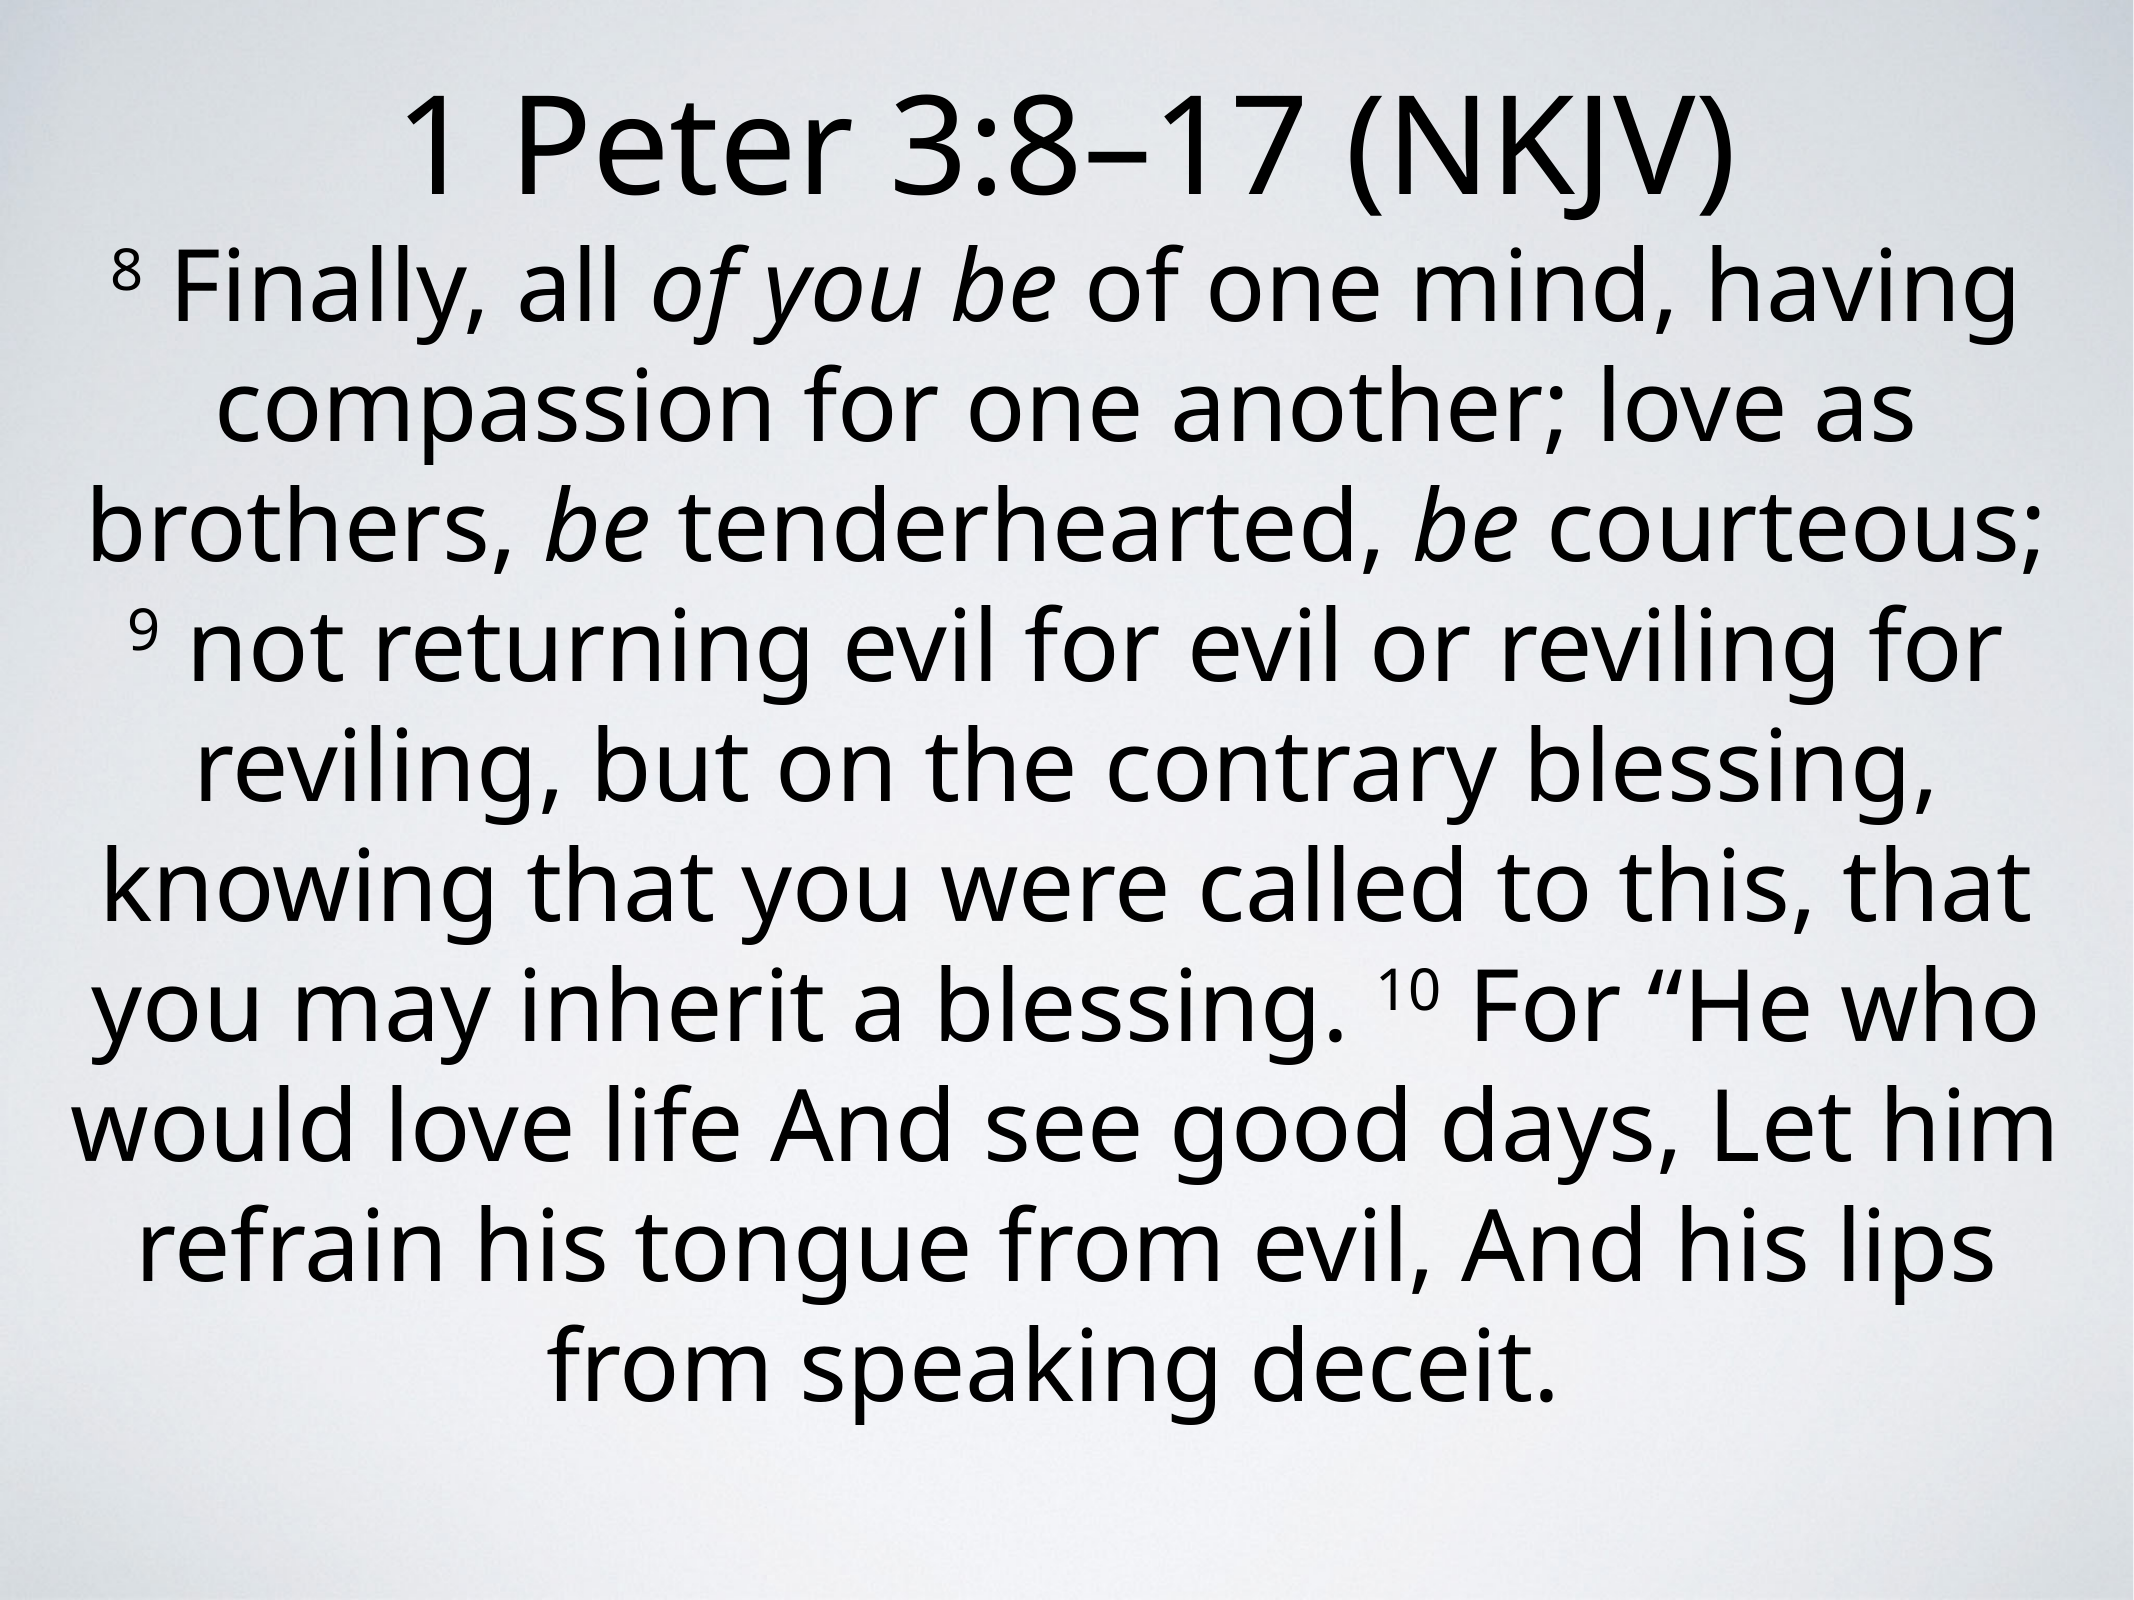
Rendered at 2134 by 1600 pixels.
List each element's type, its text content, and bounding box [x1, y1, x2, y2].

picture [0, 0, 2134, 1600]
text_box 1 Peter 3:8–17 (NKJV) 8 Finally, all of you be of one mind, having compassion for one another; love as brothers, be tenderhearted, be courteous; 9 not returning evil for evil or reviling for reviling, but on the contrary blessing, knowing that you were called to this, that you may inherit a blessing. 10 For “He who would love life And see good days, Let him refrain his tongue from evil, And his lips from speaking deceit. [59, 48, 2075, 1430]
